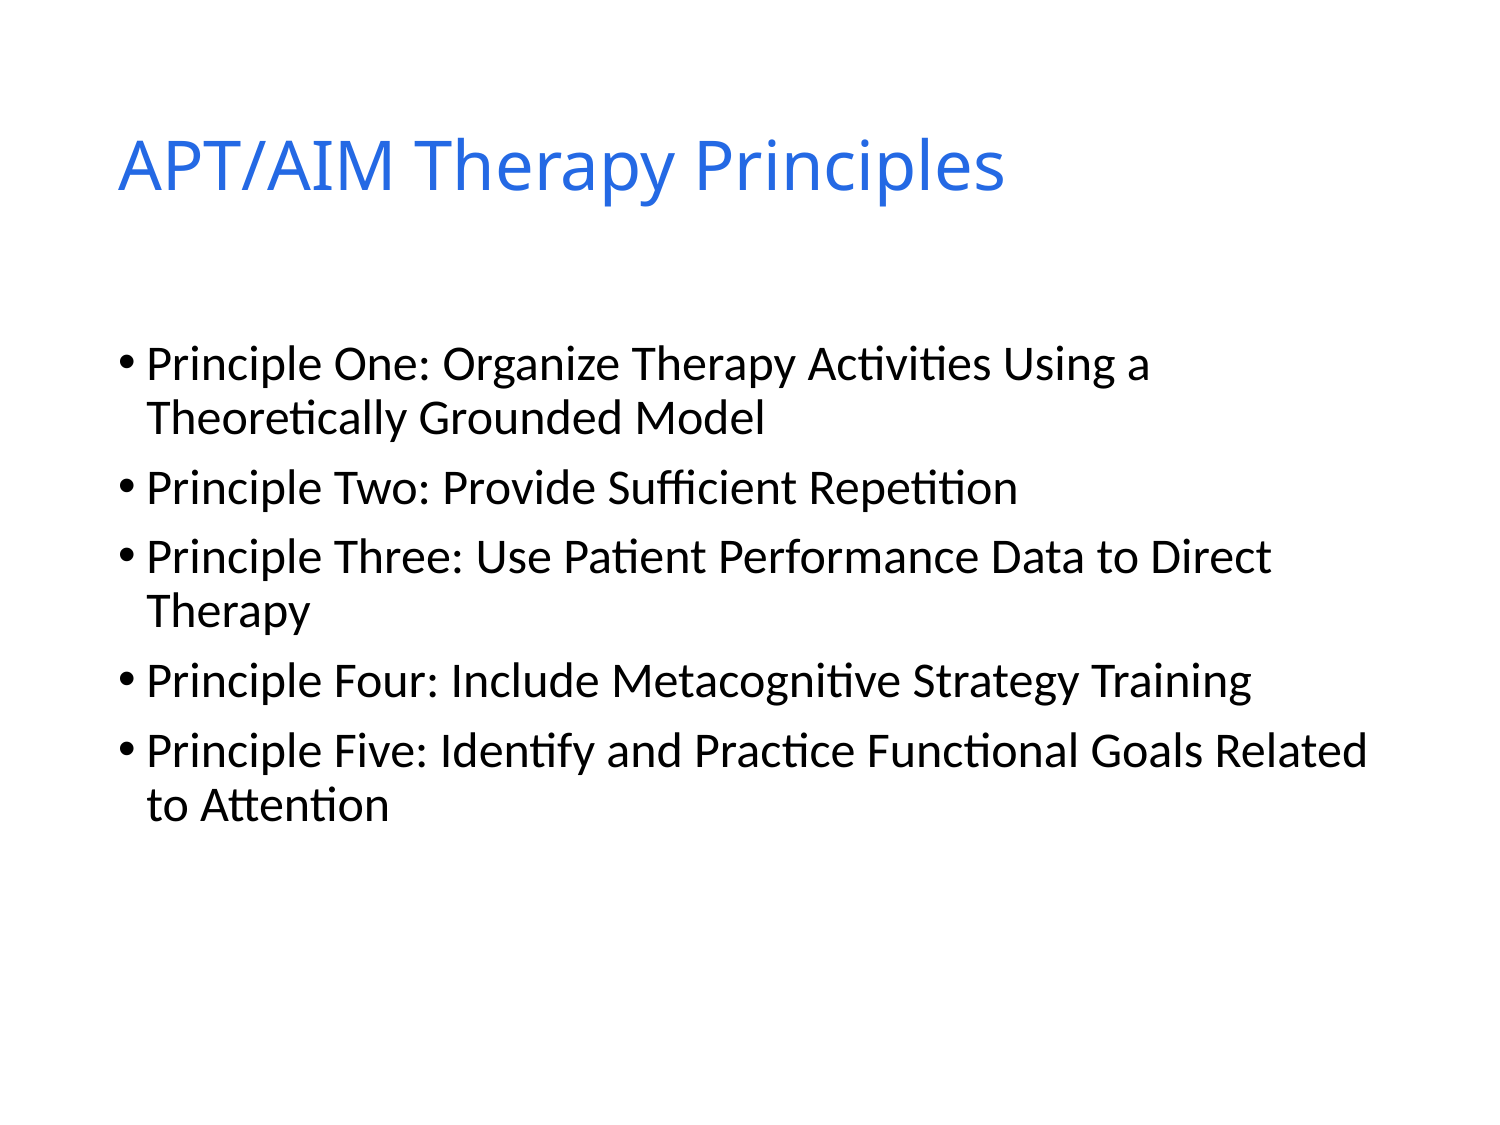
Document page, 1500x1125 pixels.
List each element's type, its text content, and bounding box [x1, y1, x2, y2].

title APT/AIM Therapy Principles [103, 59, 1397, 261]
list Principle One: Organize Therapy Activities Using a Theoretically Grounded Model Principle Two: Provide Sufficient Repetition Principle Three: Use Patient Performance Data to Direct Therapy Principle Four: Include Metacognitive Strategy Training Principle Five: Identify and Practice Functional Goals Related to Attention [103, 261, 1397, 976]
